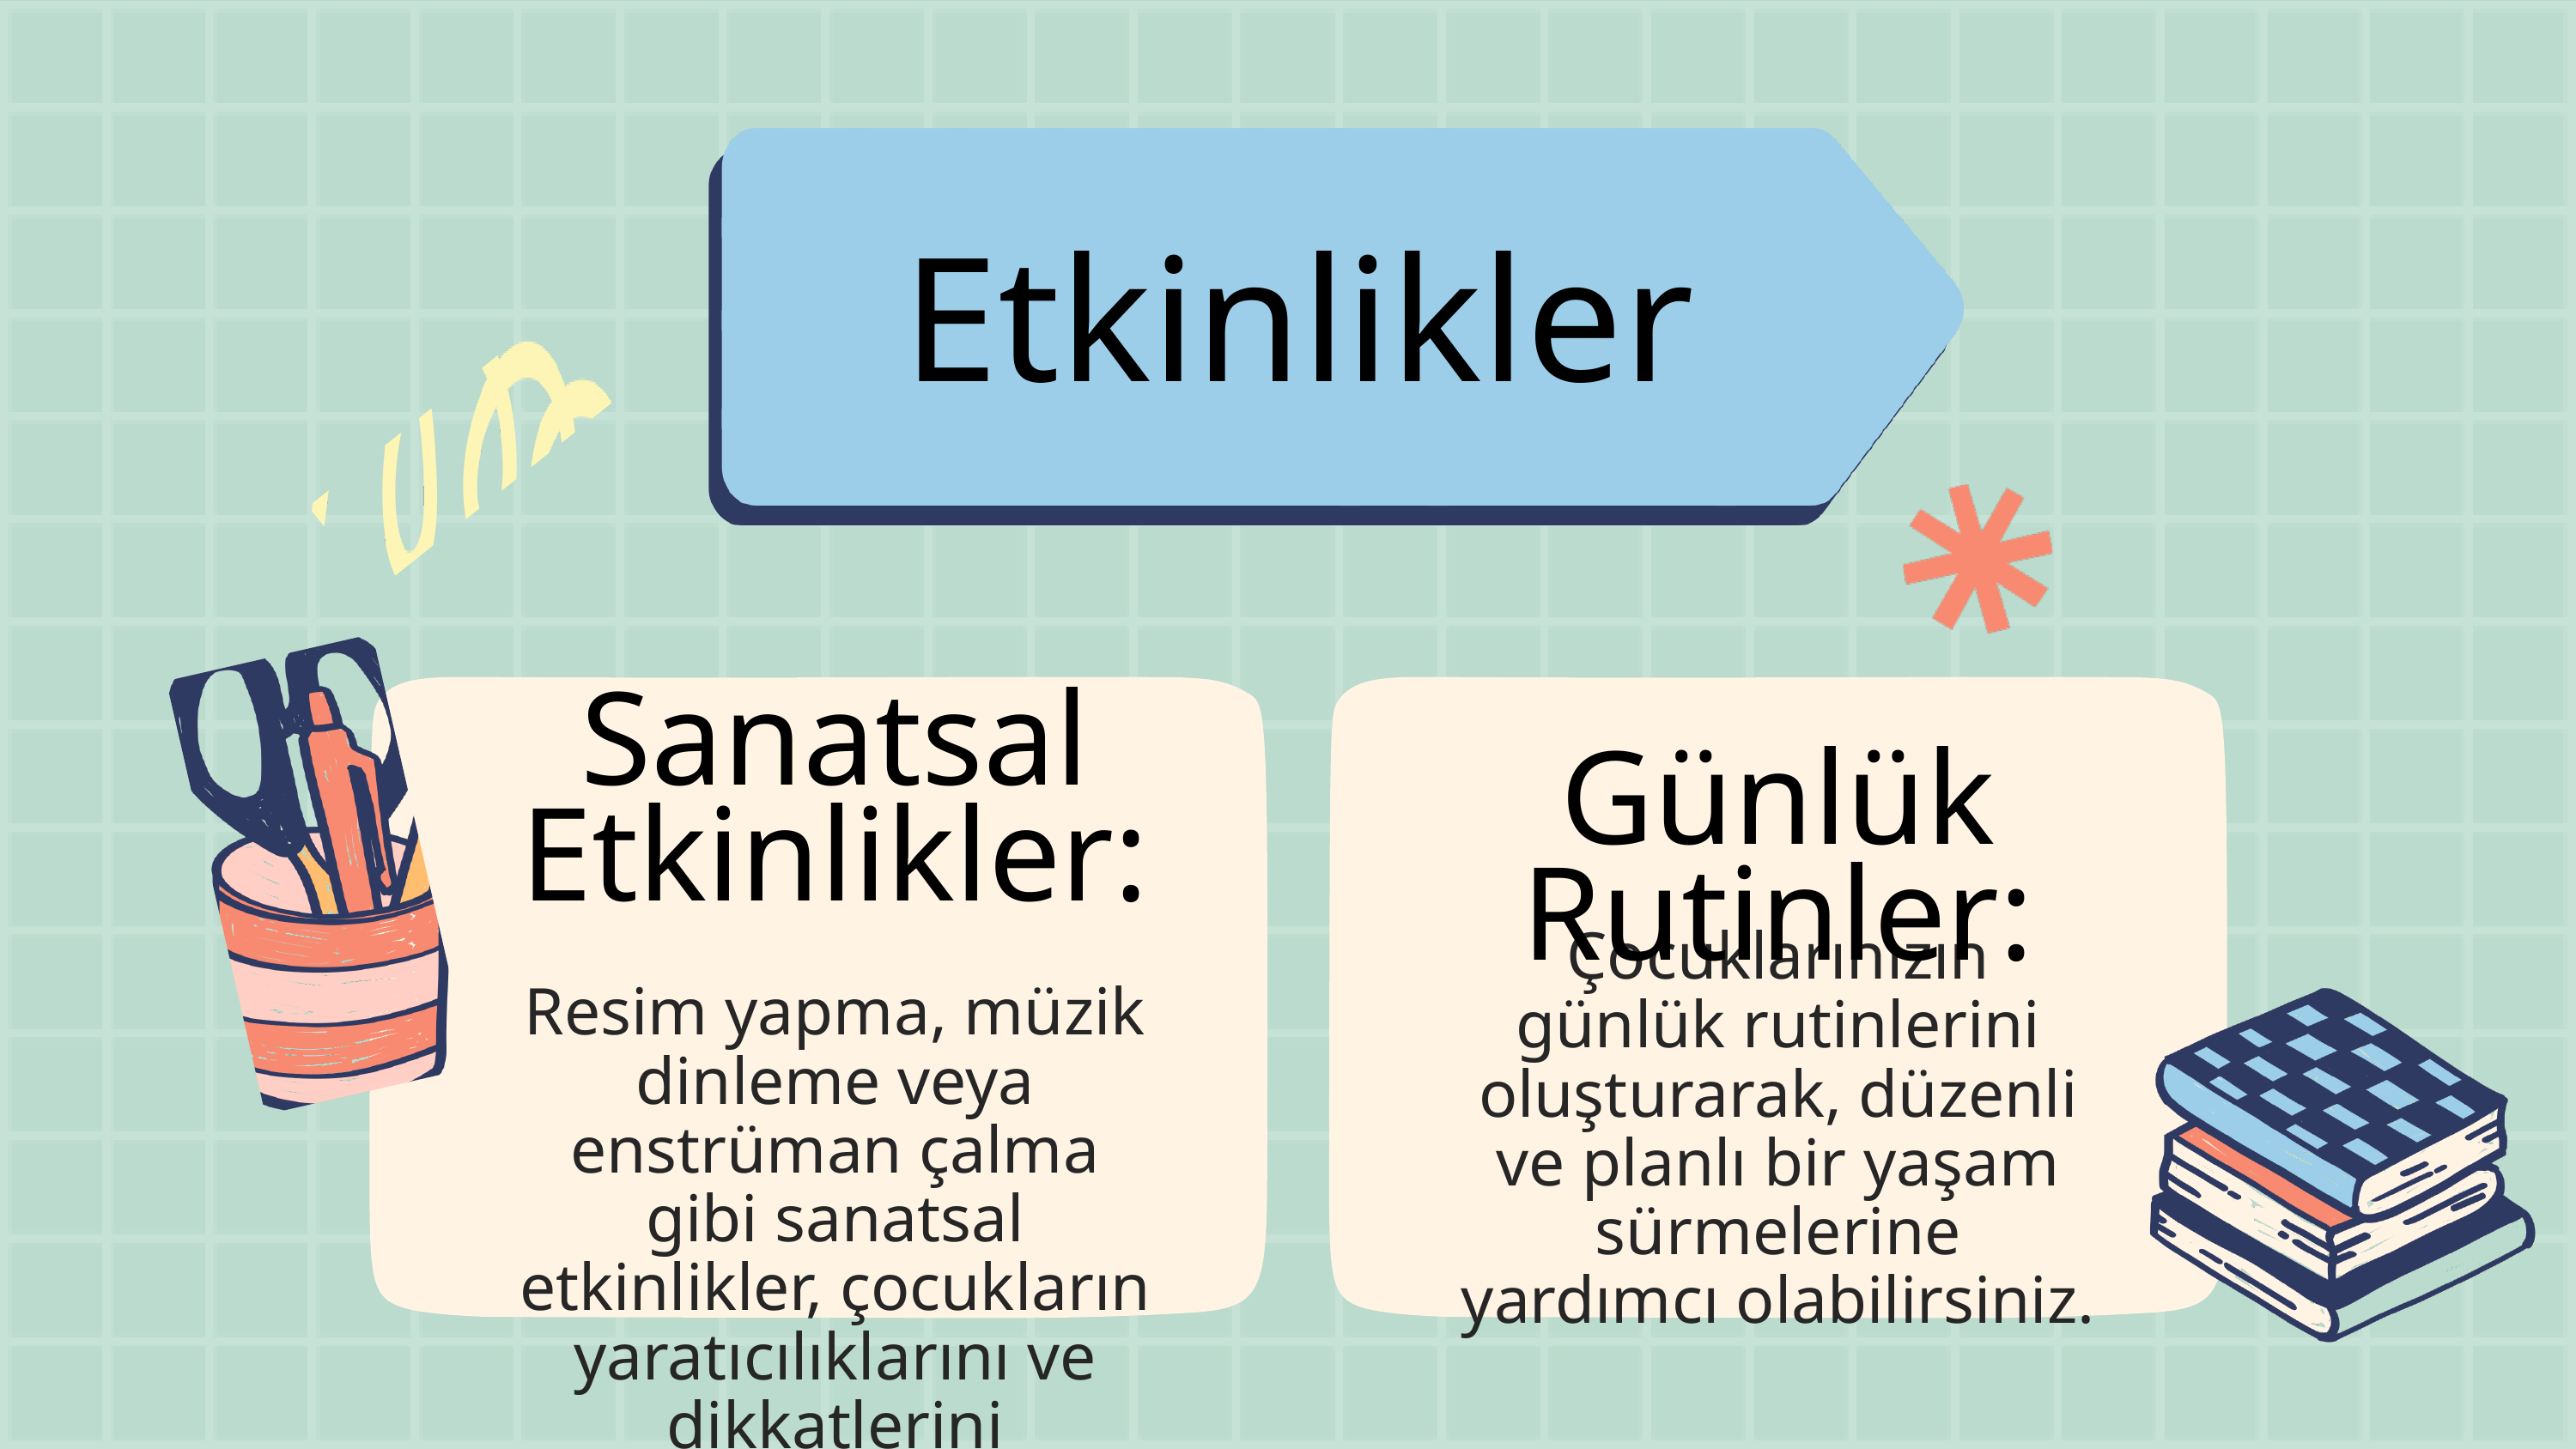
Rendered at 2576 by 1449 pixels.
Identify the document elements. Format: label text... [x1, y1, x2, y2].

text_box [1903, 484, 2053, 634]
text_box [0, 1, 2576, 1449]
text_box [308, 300, 635, 591]
text_box [2149, 987, 2536, 1343]
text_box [1376, 733, 2180, 1270]
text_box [471, 673, 1200, 1326]
text_box Etkinlikler [763, 261, 1833, 416]
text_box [369, 676, 467, 1319]
text_box [166, 634, 382, 1115]
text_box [1328, 676, 2227, 1319]
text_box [1203, 676, 1268, 1319]
text_box [708, 128, 1966, 525]
